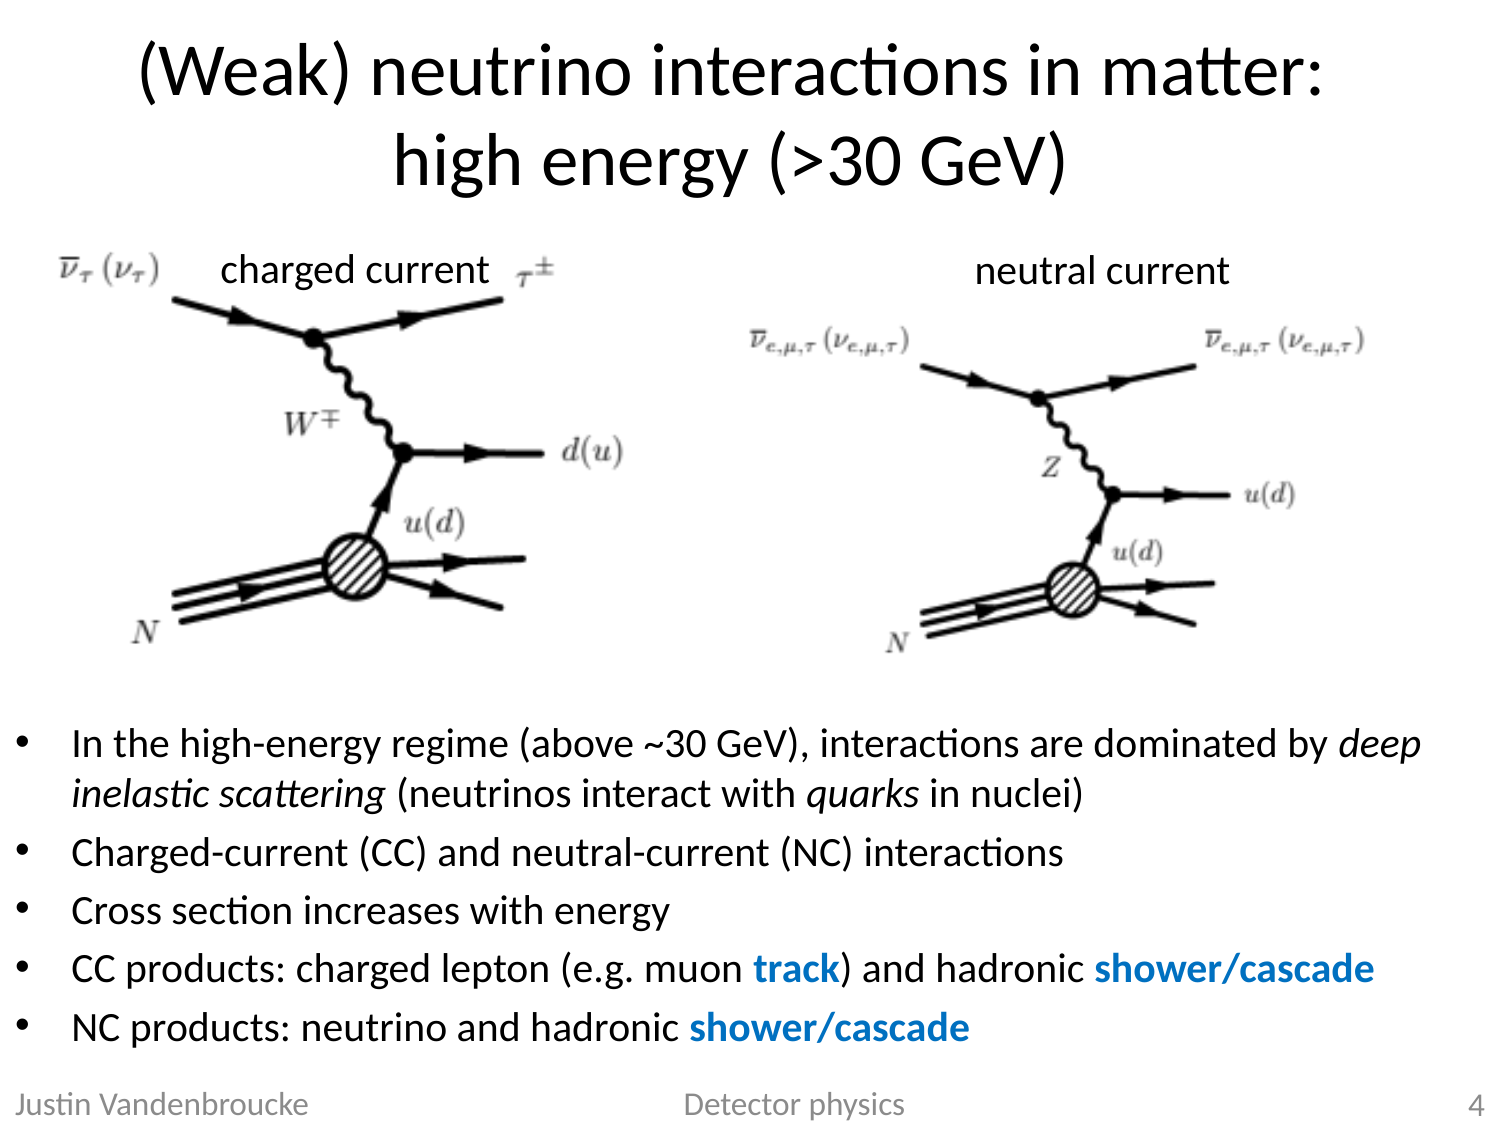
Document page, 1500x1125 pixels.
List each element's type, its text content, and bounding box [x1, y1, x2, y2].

slide_number 4 [1145, 1079, 1500, 1125]
title (Weak) neutrino interactions in matter: high energy (>30 GeV) [56, 16, 1407, 205]
footer Justin Vandenbroucke Detector physics [0, 1078, 1014, 1125]
list In the high-energy regime (above ~30 GeV), interactions are dominated by deep inelastic scattering (neutrinos interact with quarks in nuclei) Charged-current (CC) and neutral-current (NC) interactions Cross section increases with energy CC products: charged lepton (e.g. muon track) and hadronic shower/cascade NC products: neutrino and hadronic shower/cascade [0, 708, 1500, 1050]
picture [18, 209, 1407, 684]
